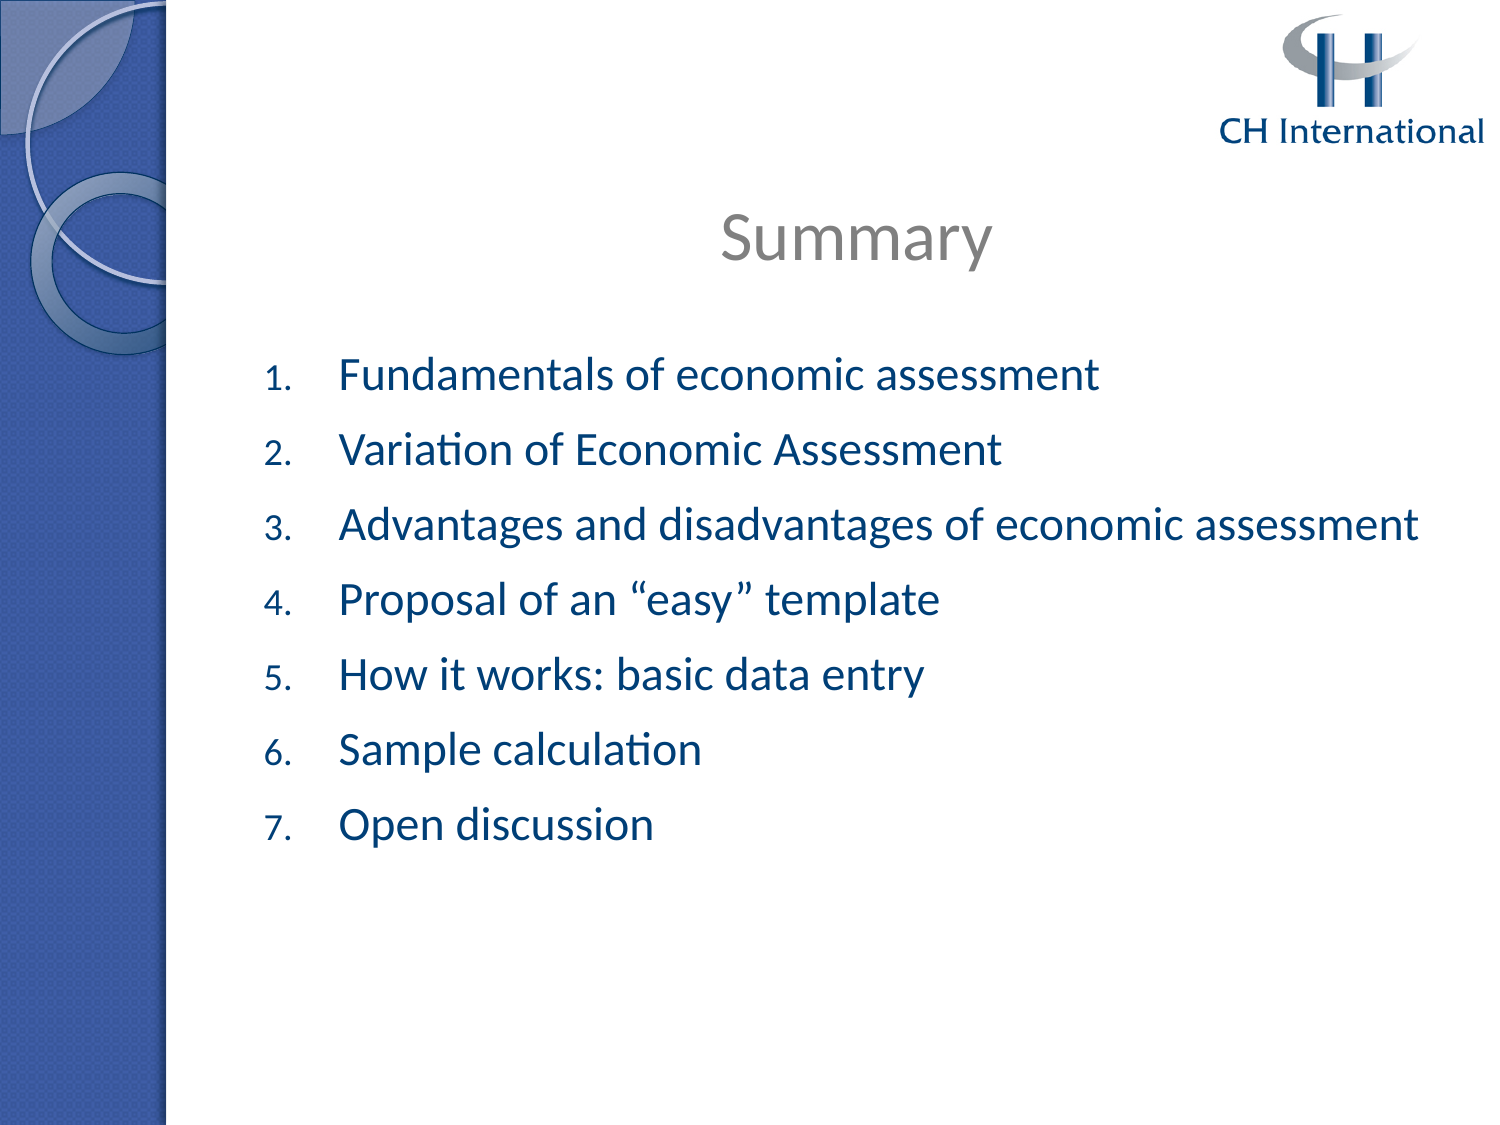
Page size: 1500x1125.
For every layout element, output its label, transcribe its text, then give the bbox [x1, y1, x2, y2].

picture [1208, 3, 1495, 156]
list Fundamentals of economic assessment Variation of Economic Assessment Advantages and disadvantages of economic assessment Proposal of an “easy” template How it works: basic data entry Sample calculation Open discussion [235, 330, 1466, 1118]
title Summary [235, 138, 1466, 327]
